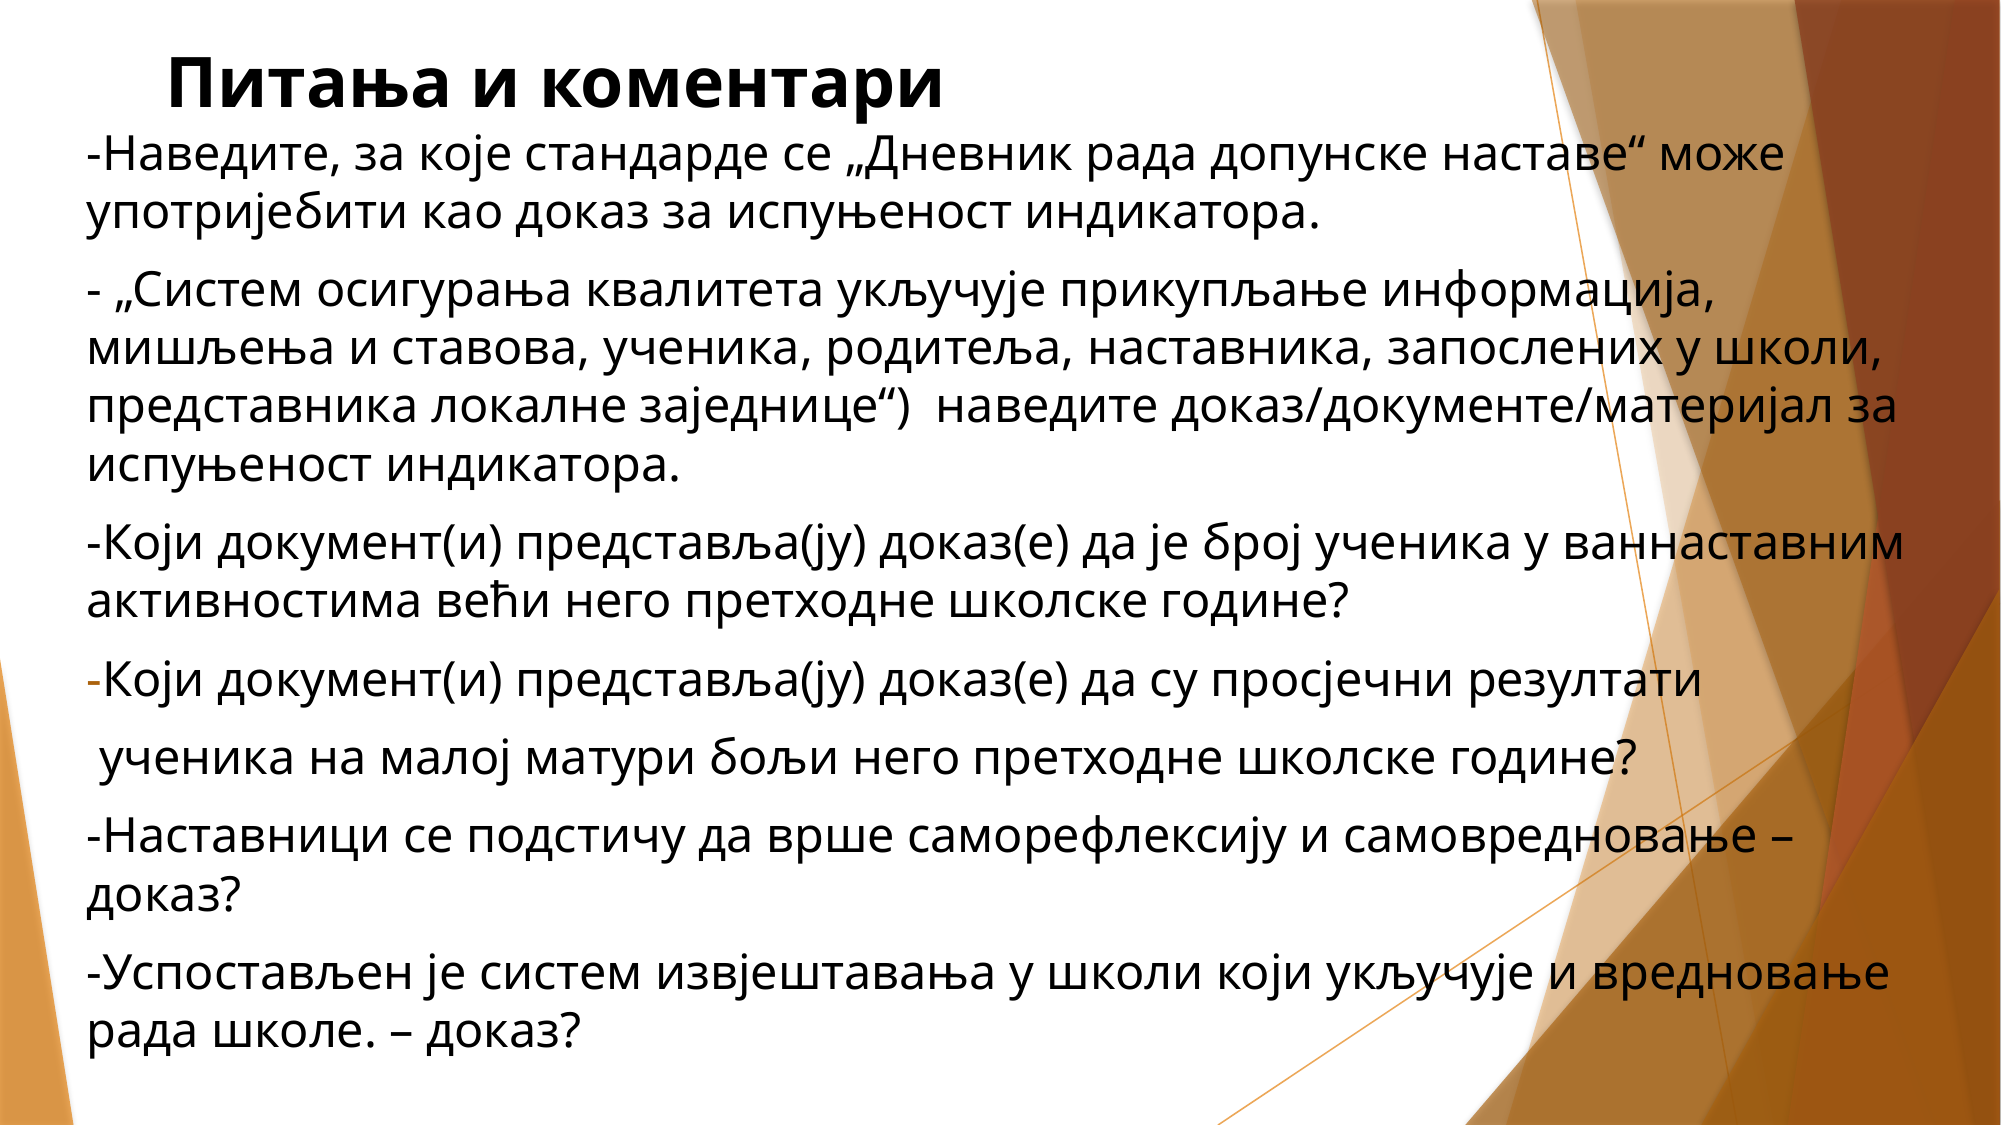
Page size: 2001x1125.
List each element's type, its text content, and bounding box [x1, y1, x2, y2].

list -Наведите, за које стандарде се „Дневник рада допунске наставе“ може употријебити као доказ за испуњеност индикатора. - „Систем осигурања квалитета укључује прикупљање информација, мишљења и ставова, ученика, родитеља, наставника, запослених у школи, представника локалне заједнице“) наведите доказ/документе/материјал за испуњеност индикатора. -Који документ(и) представља(ју) доказ(е) да је број ученика у ваннаставним активностима већи него претходне школске године? -Који документ(и) представља(ју) доказ(е) да су просјечни резултати ученика на малој матури бољи него претходне школске године? -Наставници се подстичу да врше саморефлексију и самовредновање – доказ? -Успостављен је систем извјештавања у школи који укључује и вредновање рада школе. – доказ? [71, 114, 1955, 1071]
title Питања и коментари [150, 30, 1876, 114]
